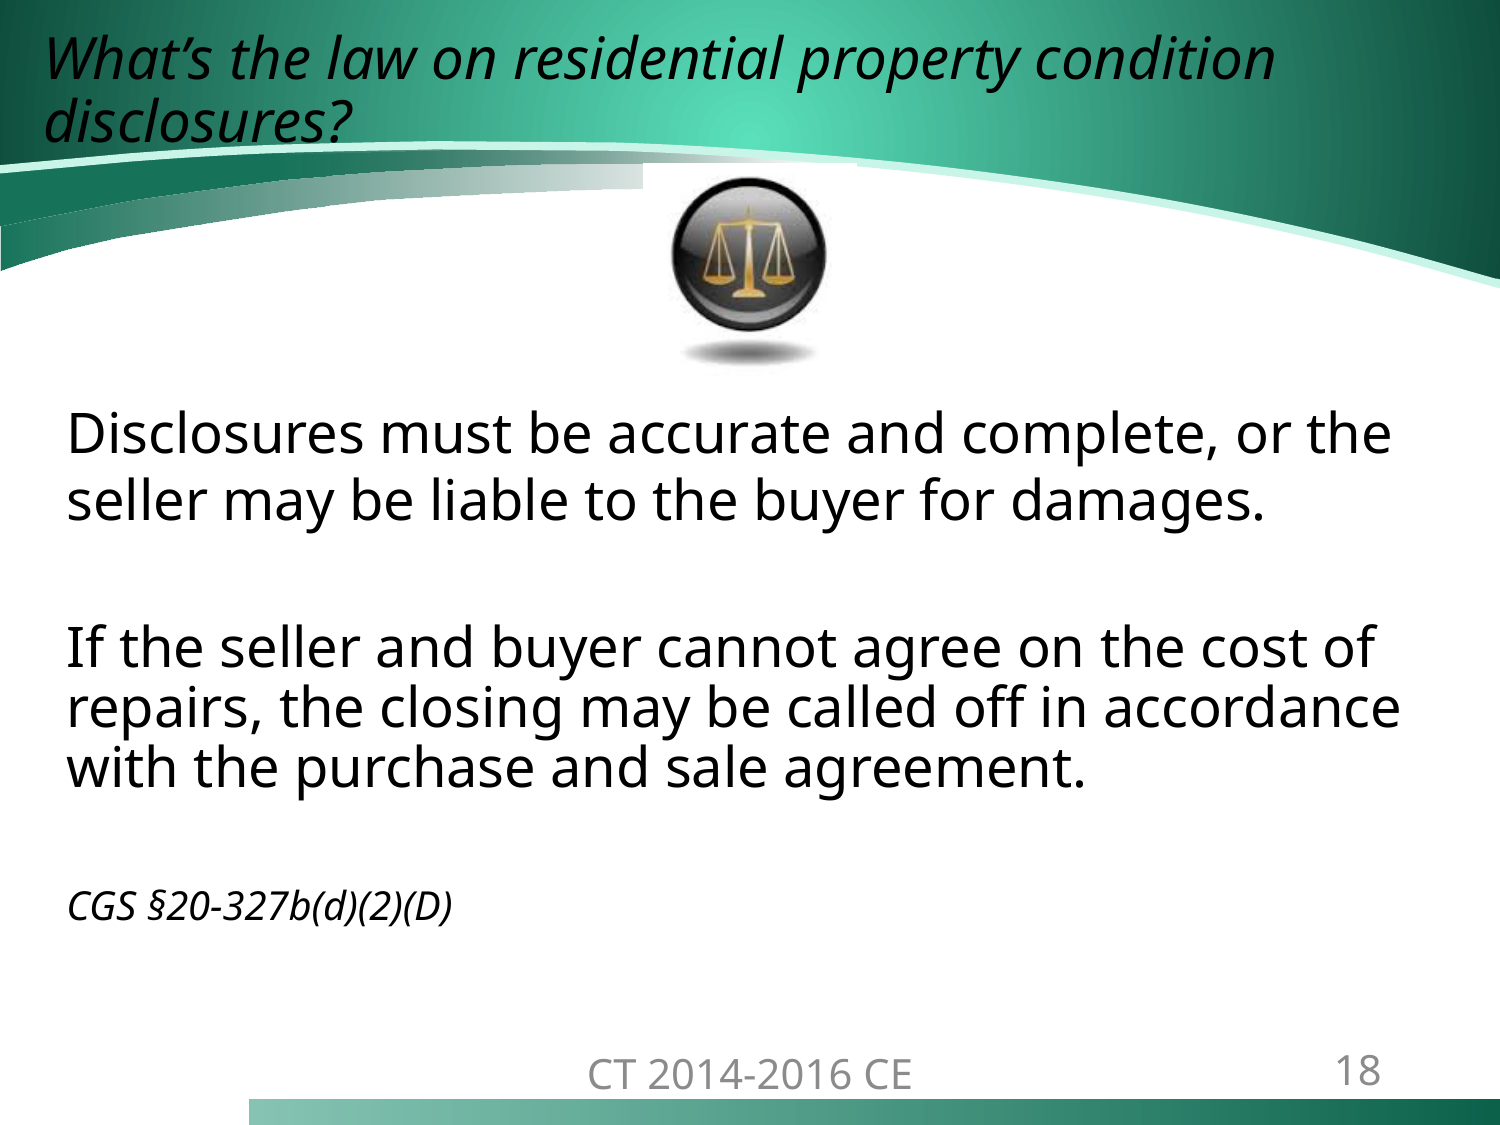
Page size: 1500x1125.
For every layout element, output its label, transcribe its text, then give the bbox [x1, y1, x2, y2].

list Disclosures must be accurate and complete, or the seller may be liable to the buyer for damages. If the seller and buyer cannot agree on the cost of repairs, the closing may be called off in accordance with the purchase and sale agreement. CGS §20-327b(d)(2)(D) [51, 390, 1449, 985]
footer CT 2014-2016 CE [496, 1042, 1004, 1103]
title What’s the law on residential property condition disclosures? [28, 21, 1472, 164]
picture [643, 163, 857, 376]
slide_number 18 [1059, 1042, 1397, 1103]
